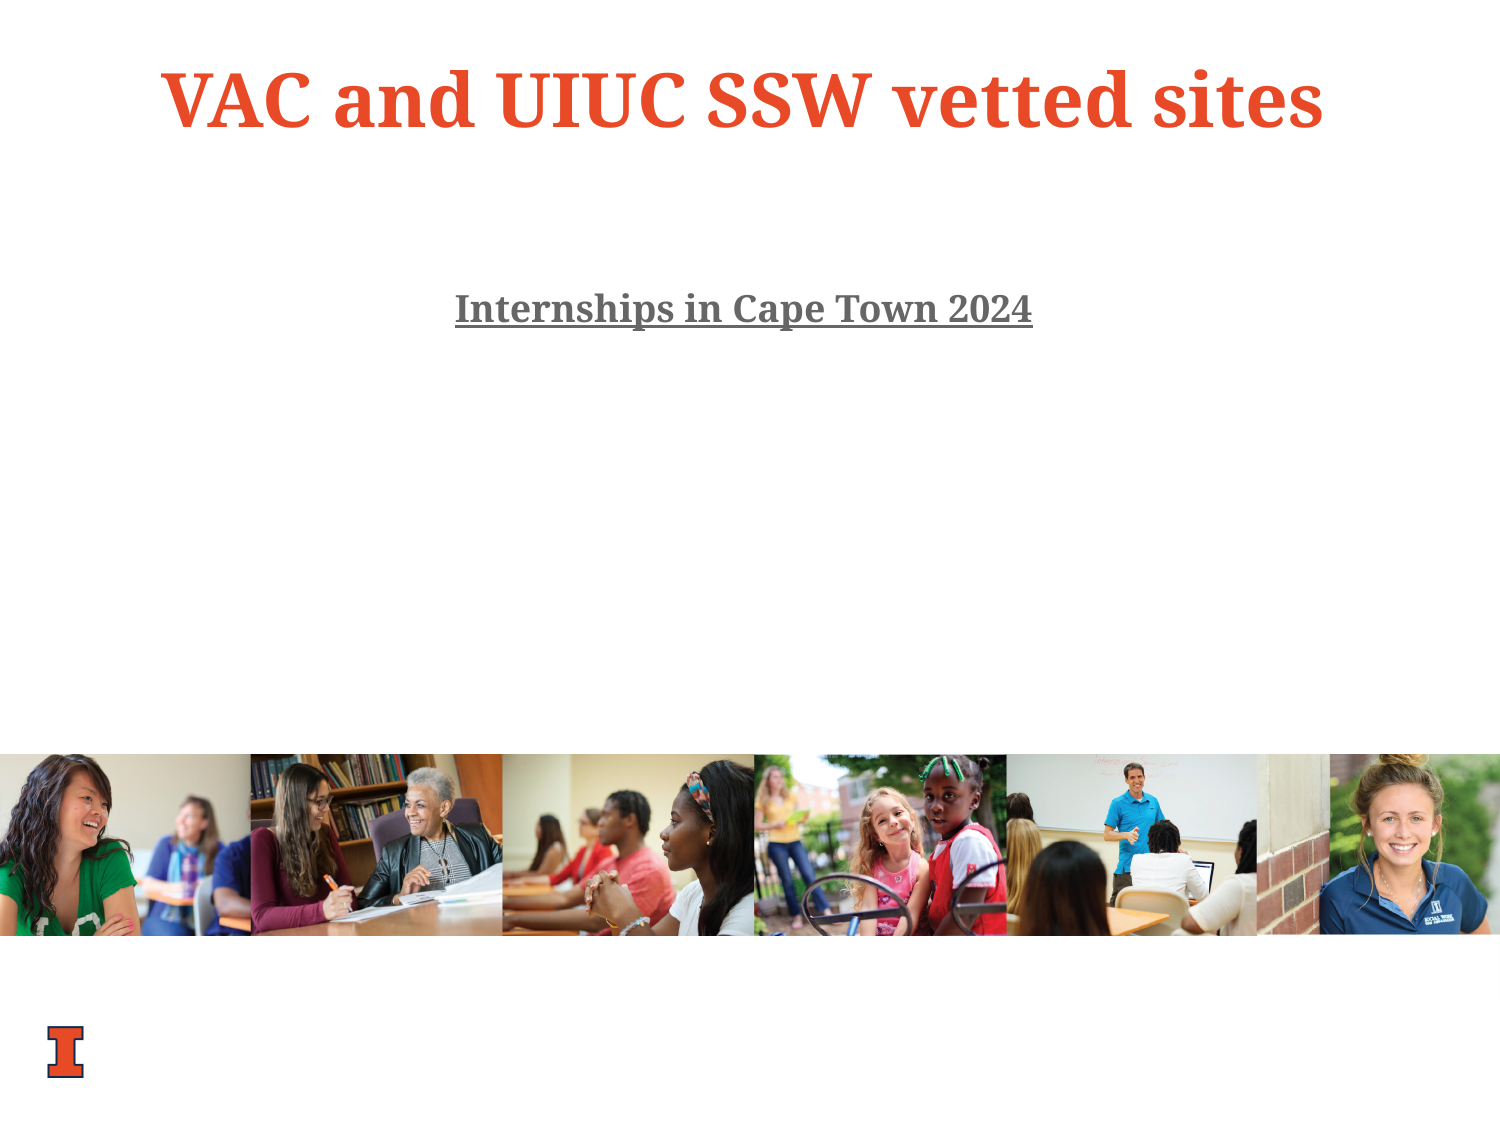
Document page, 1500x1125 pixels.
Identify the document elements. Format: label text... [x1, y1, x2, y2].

title VAC and UIUC SSW vetted sites [62, 45, 1425, 155]
list Internships in Cape Town 2024 [62, 187, 1425, 731]
picture [0, 0, 1500, 1125]
